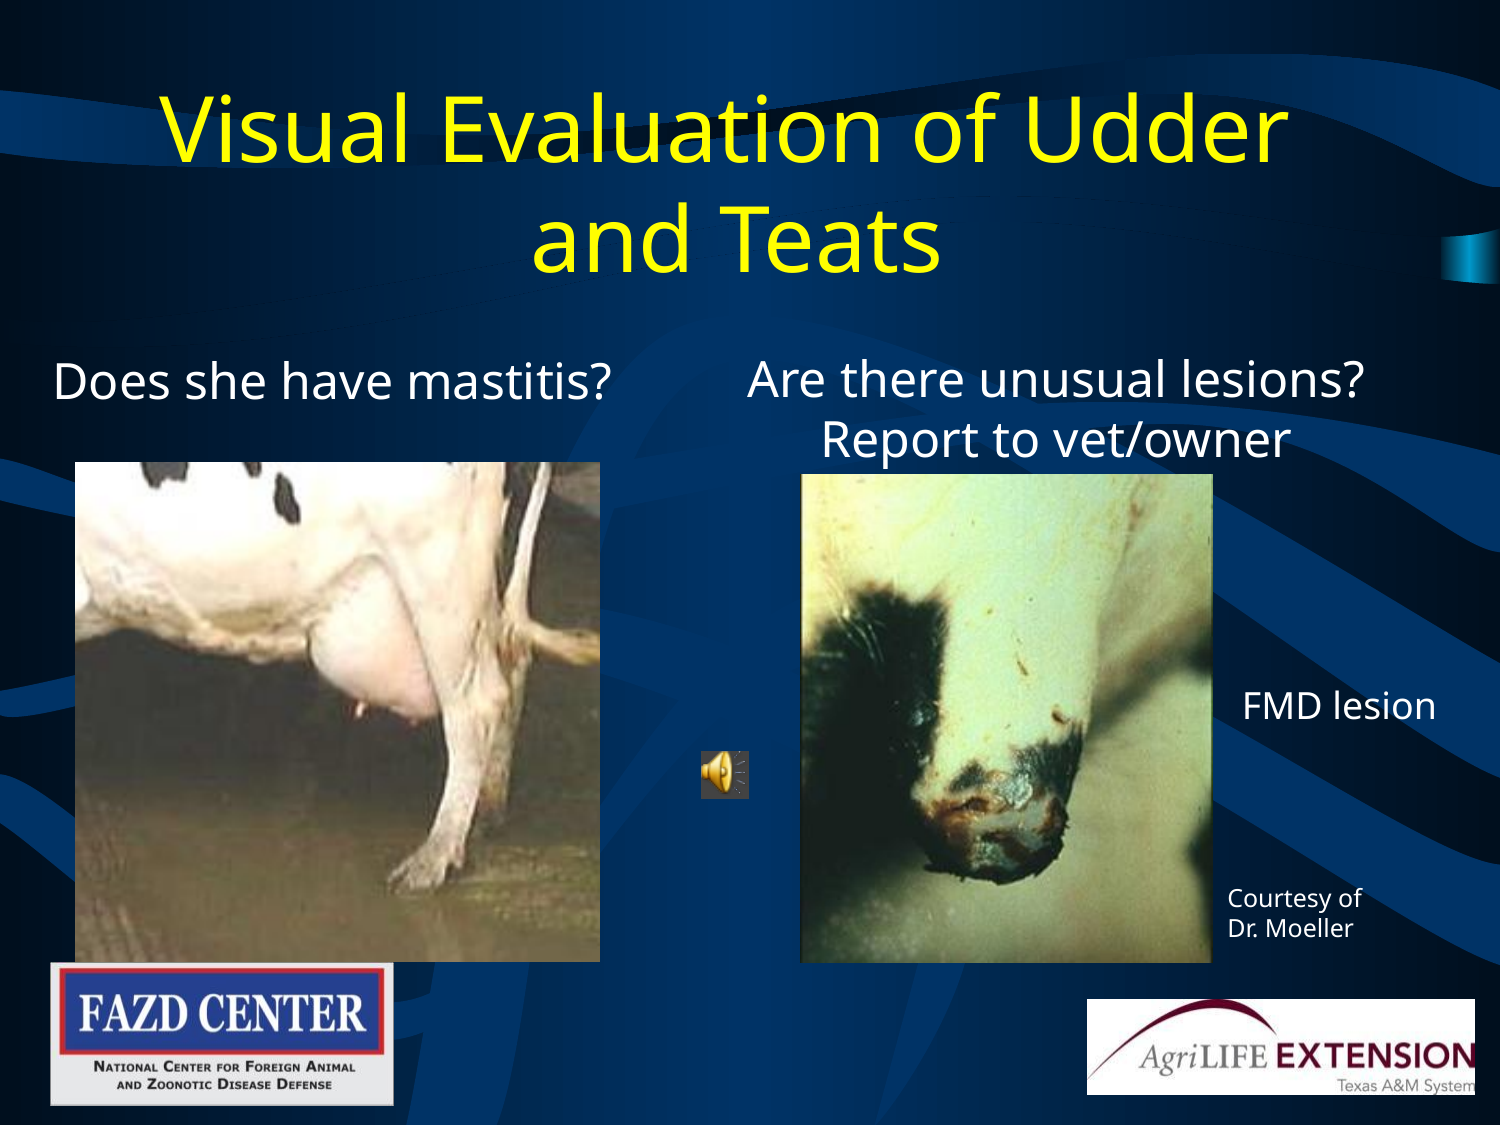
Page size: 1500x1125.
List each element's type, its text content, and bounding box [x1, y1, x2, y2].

text_box Courtesy of Dr. Moeller [1216, 874, 1386, 950]
text_box FMD lesion [1227, 674, 1500, 735]
picture [699, 749, 751, 801]
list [74, 462, 601, 962]
list Are there unusual lesions? Report to vet/owner [687, 357, 1426, 476]
title Visual Evaluation of Udder and Teats [62, 87, 1413, 276]
list Does she have mastitis? [37, 312, 701, 418]
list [799, 474, 1213, 963]
picture [1087, 999, 1475, 1095]
picture [50, 962, 394, 1106]
